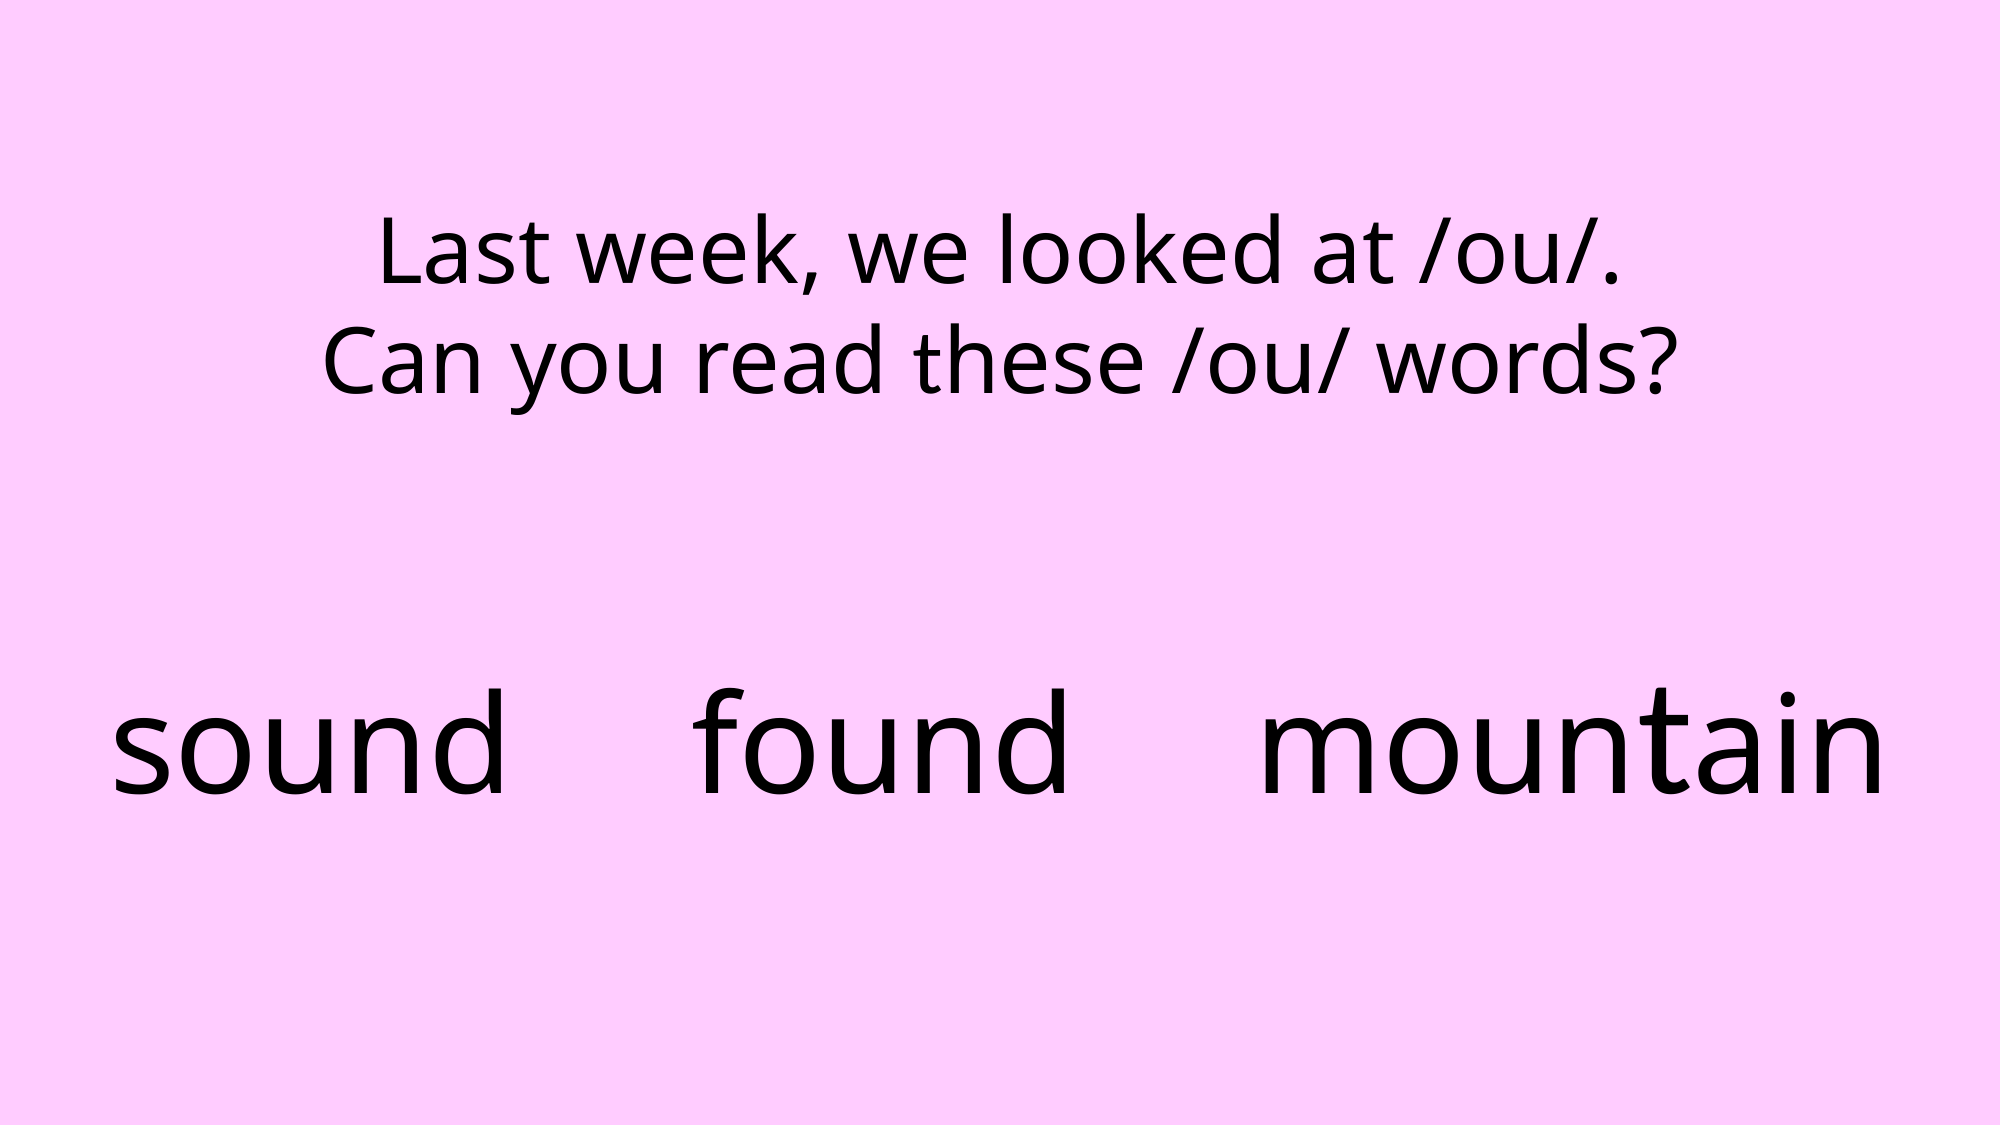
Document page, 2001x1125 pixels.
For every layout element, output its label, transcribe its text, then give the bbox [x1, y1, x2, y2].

text_box Last week, we looked at /ou/. Can you read these /ou/ words? sound found mountain [17, 184, 1983, 835]
